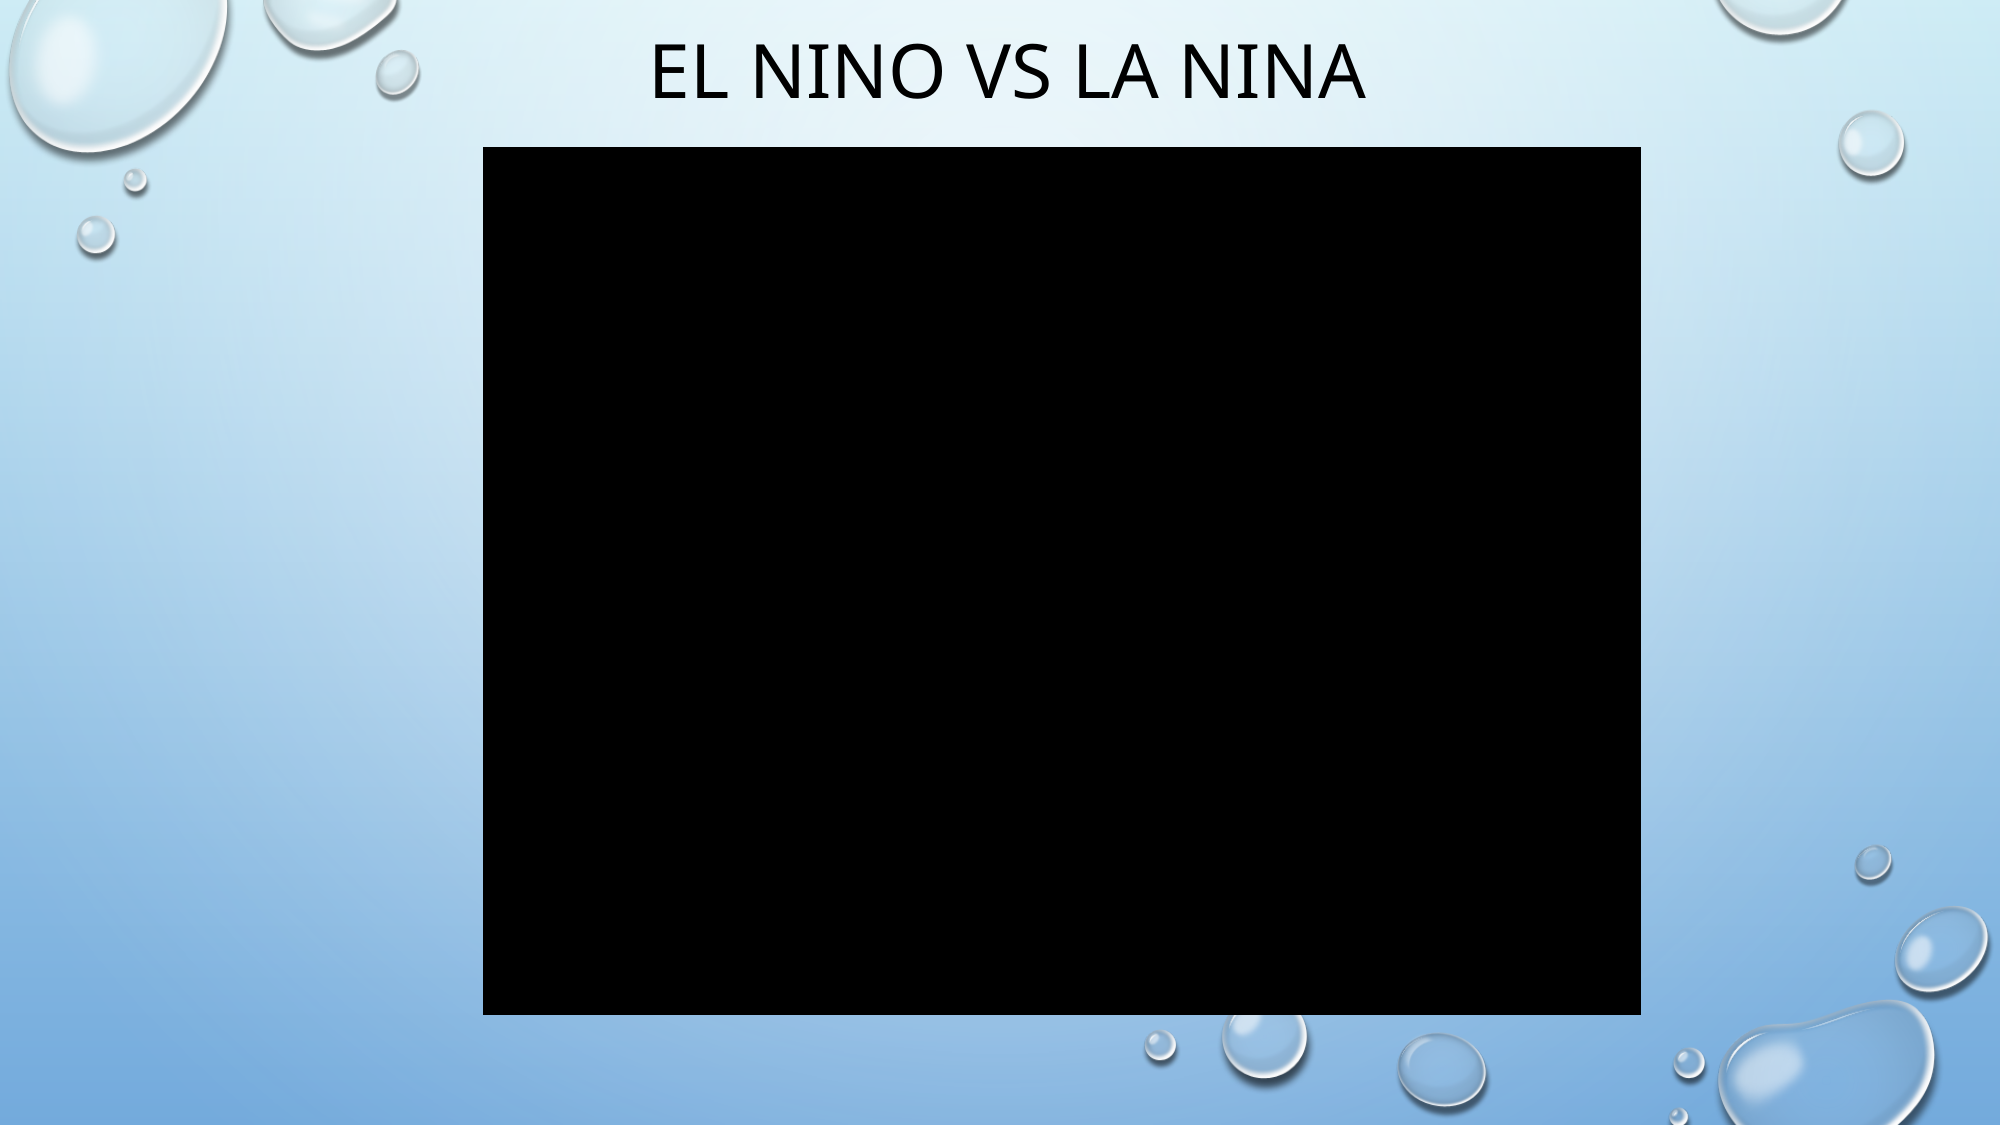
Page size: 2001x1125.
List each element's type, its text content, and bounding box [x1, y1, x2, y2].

title El nino vs la nina [157, 20, 1858, 129]
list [482, 146, 1642, 1016]
picture [0, 0, 2000, 1125]
